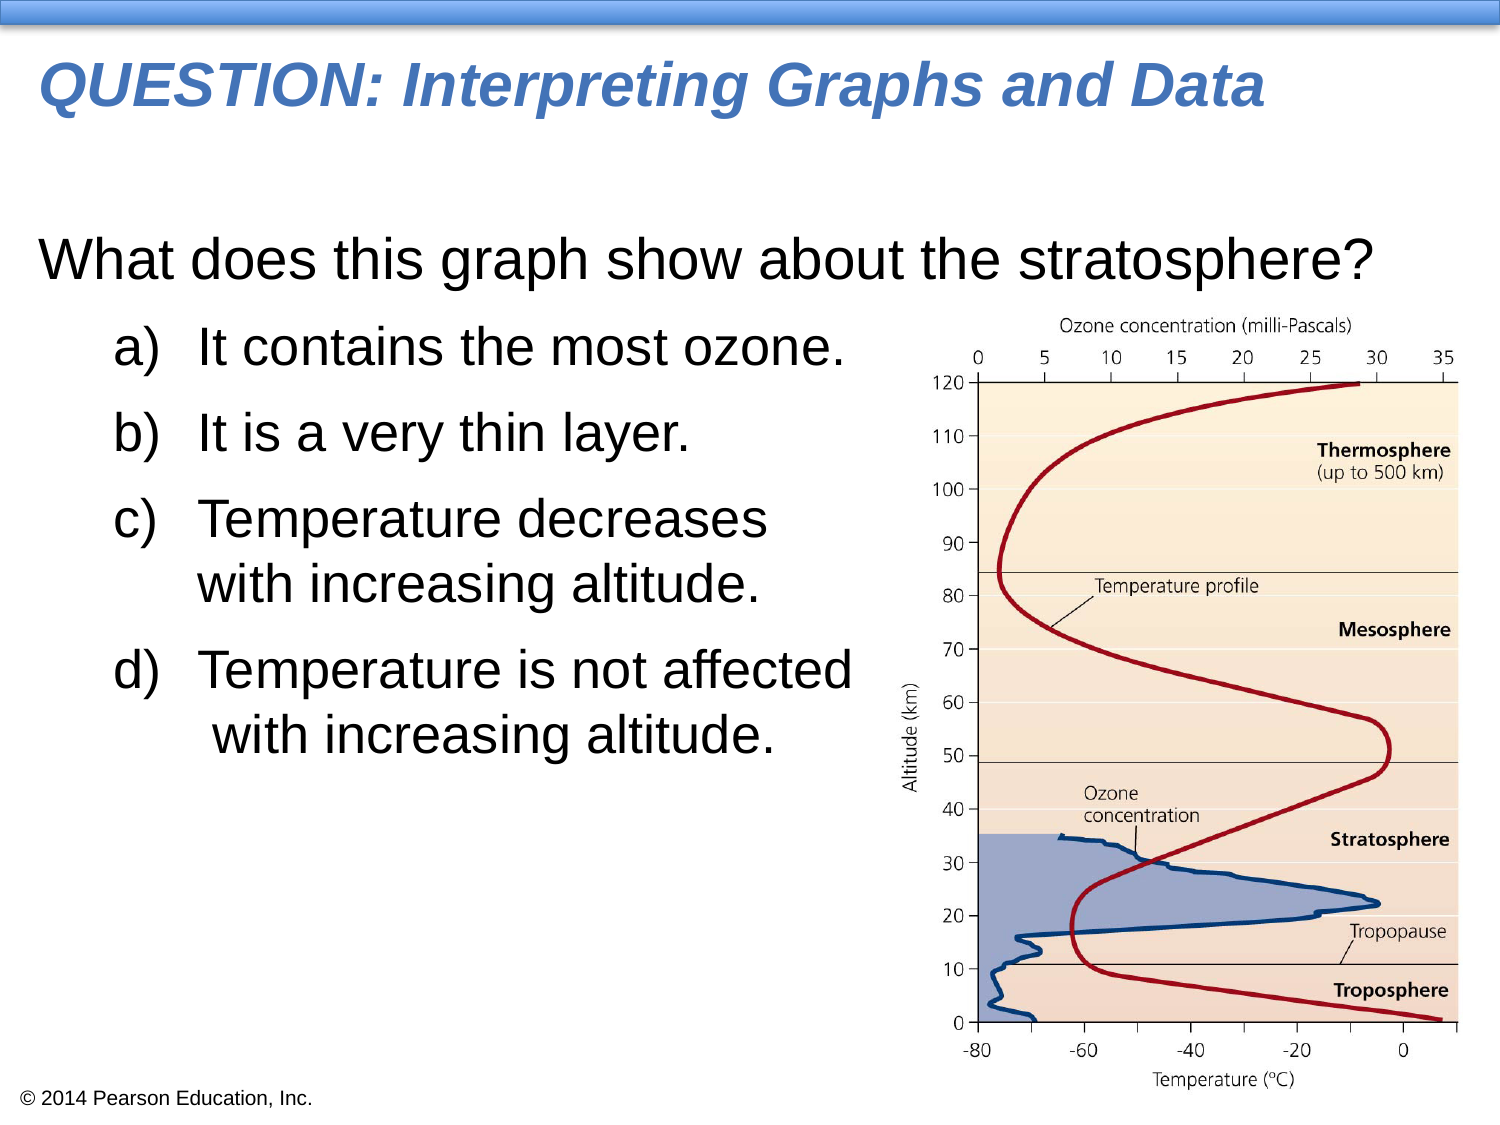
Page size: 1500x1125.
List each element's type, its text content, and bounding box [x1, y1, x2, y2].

picture [896, 312, 1463, 1096]
title QUESTION: Interpreting Graphs and Data [23, 36, 1476, 213]
list What does this graph show about the stratosphere? It contains the most ozone. It is a very thin layer. Temperature decreases with increasing altitude. Temperature is not affected with increasing altitude. [23, 213, 1476, 1005]
